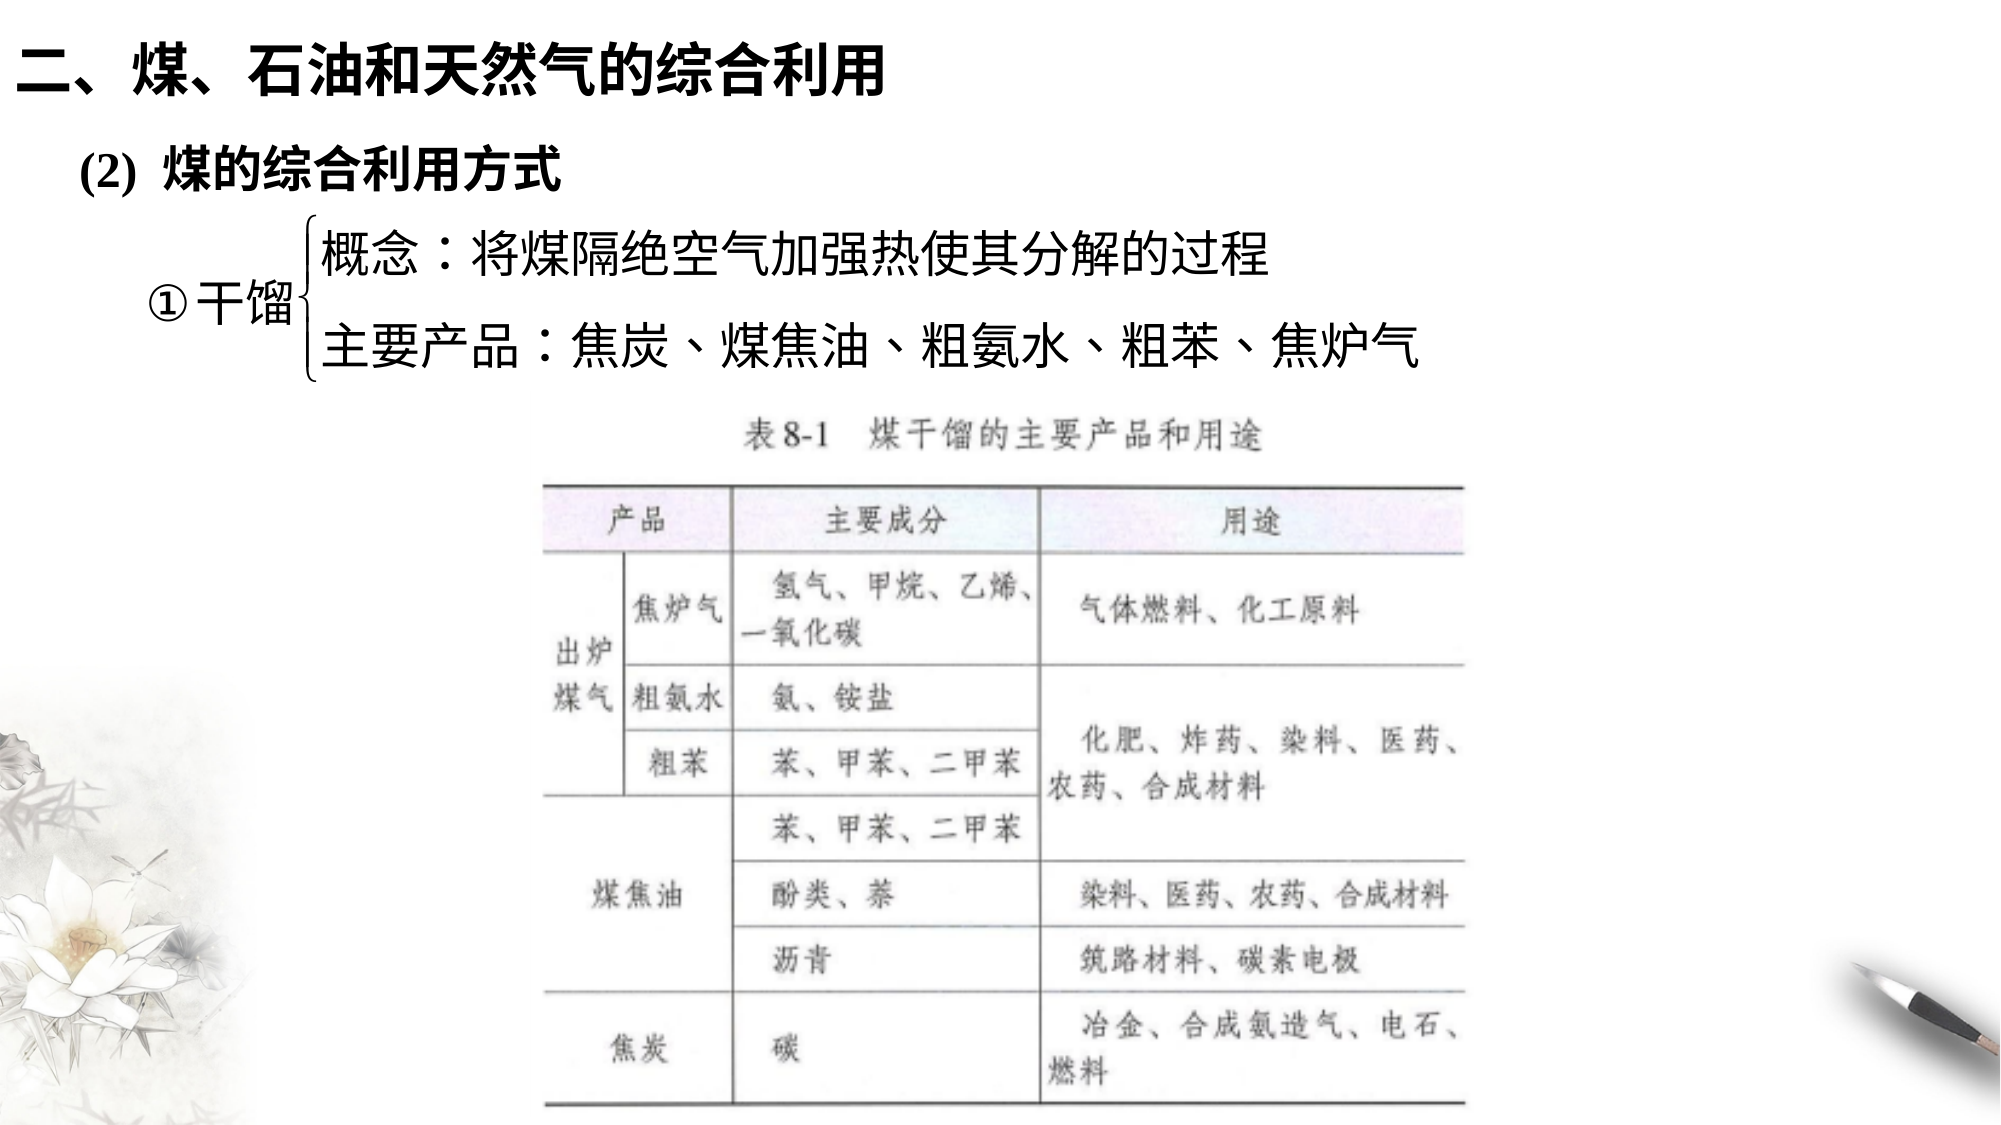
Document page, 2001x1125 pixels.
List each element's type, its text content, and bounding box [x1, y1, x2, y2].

text_box (2) 煤的综合利用方式 [59, 117, 726, 208]
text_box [145, 185, 1576, 429]
picture [0, 0, 2001, 1125]
text_box 二、煤、石油和天然气的综合利用 [0, 19, 946, 117]
